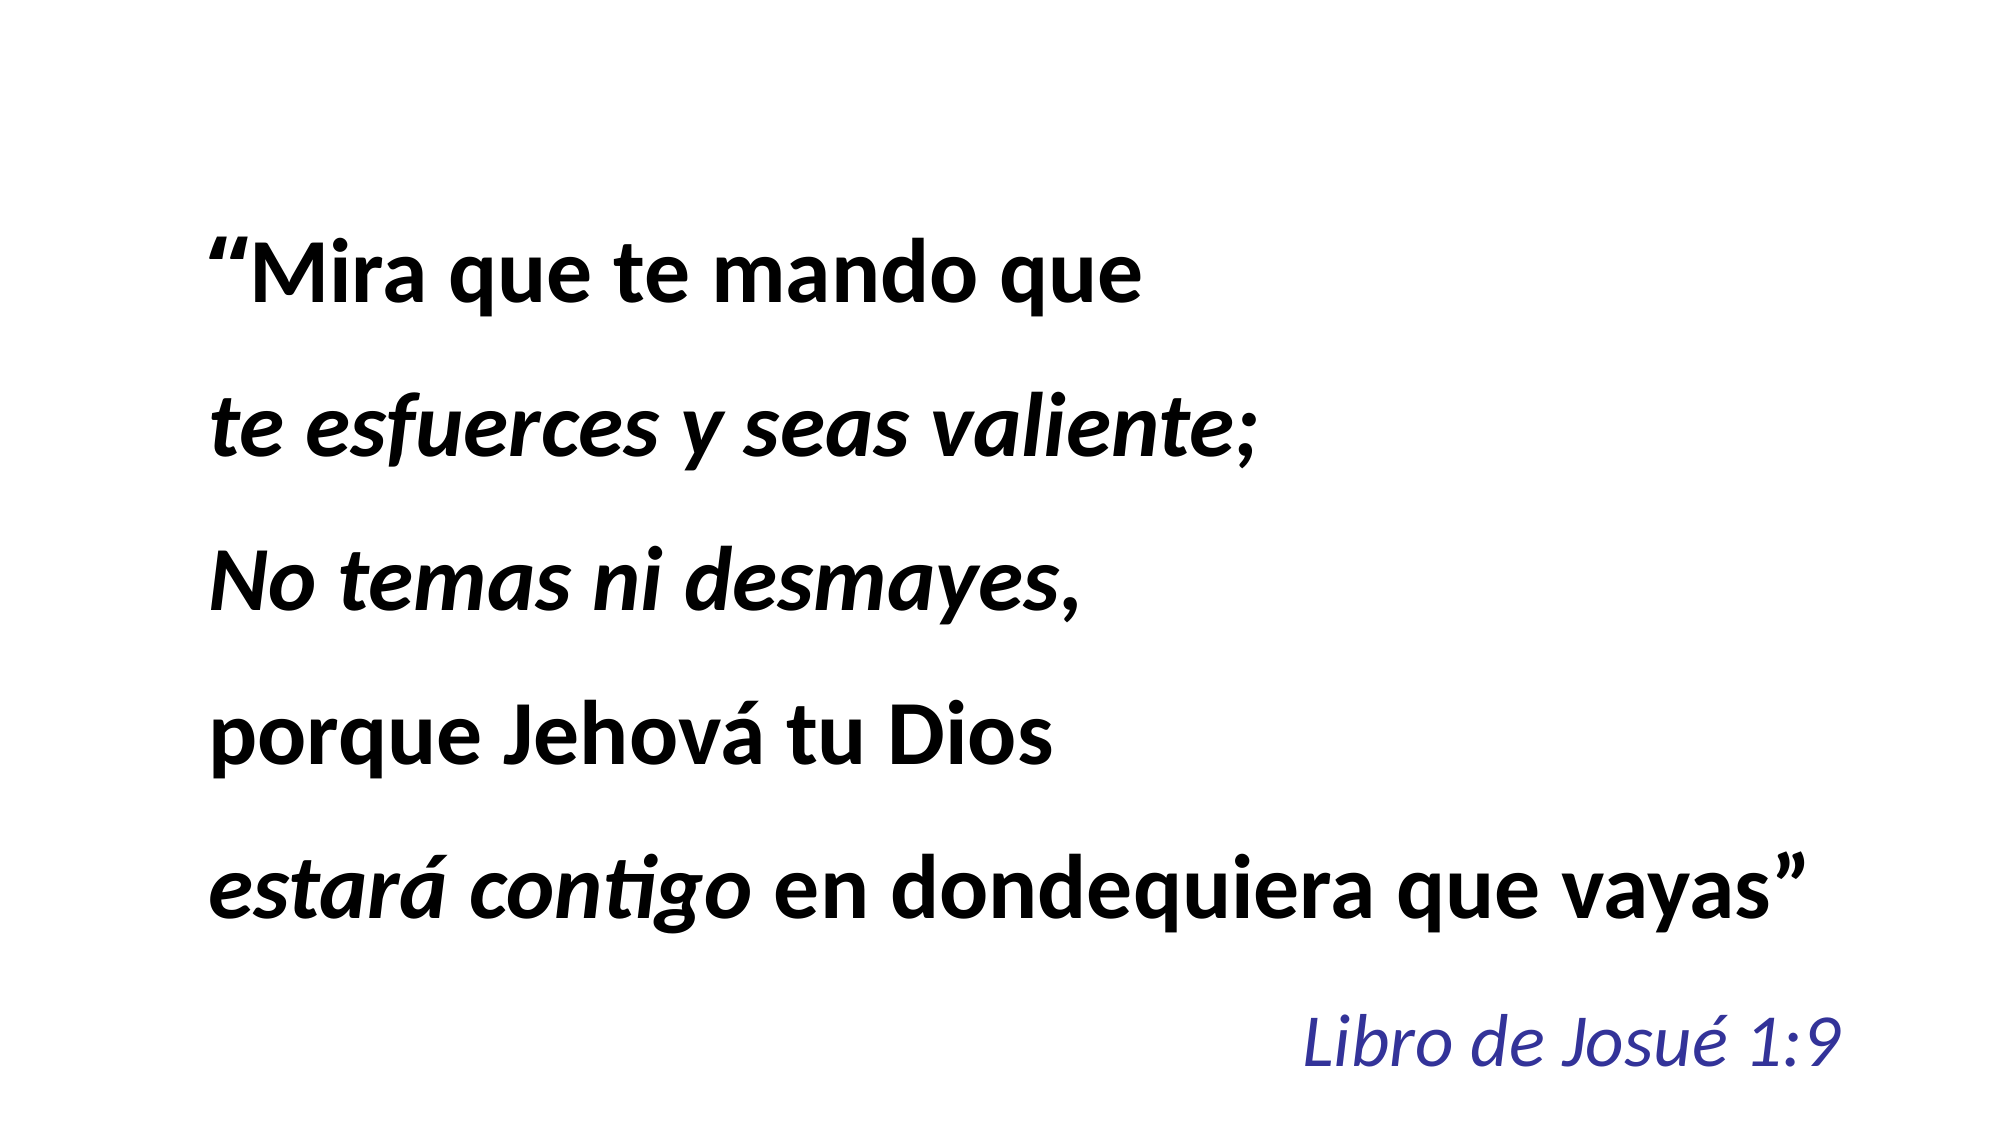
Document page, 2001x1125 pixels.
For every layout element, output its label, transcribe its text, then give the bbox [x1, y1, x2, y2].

text_box [127, 460, 1636, 703]
text_box Libro de Josué 1:9 [1287, 984, 1857, 1089]
text_box “Mira que te mando que te esfuerces y seas valiente; No temas ni desmayes, porque Jehová tu Dios estará contigo en dondequiera que vayas” [193, 159, 1911, 1028]
